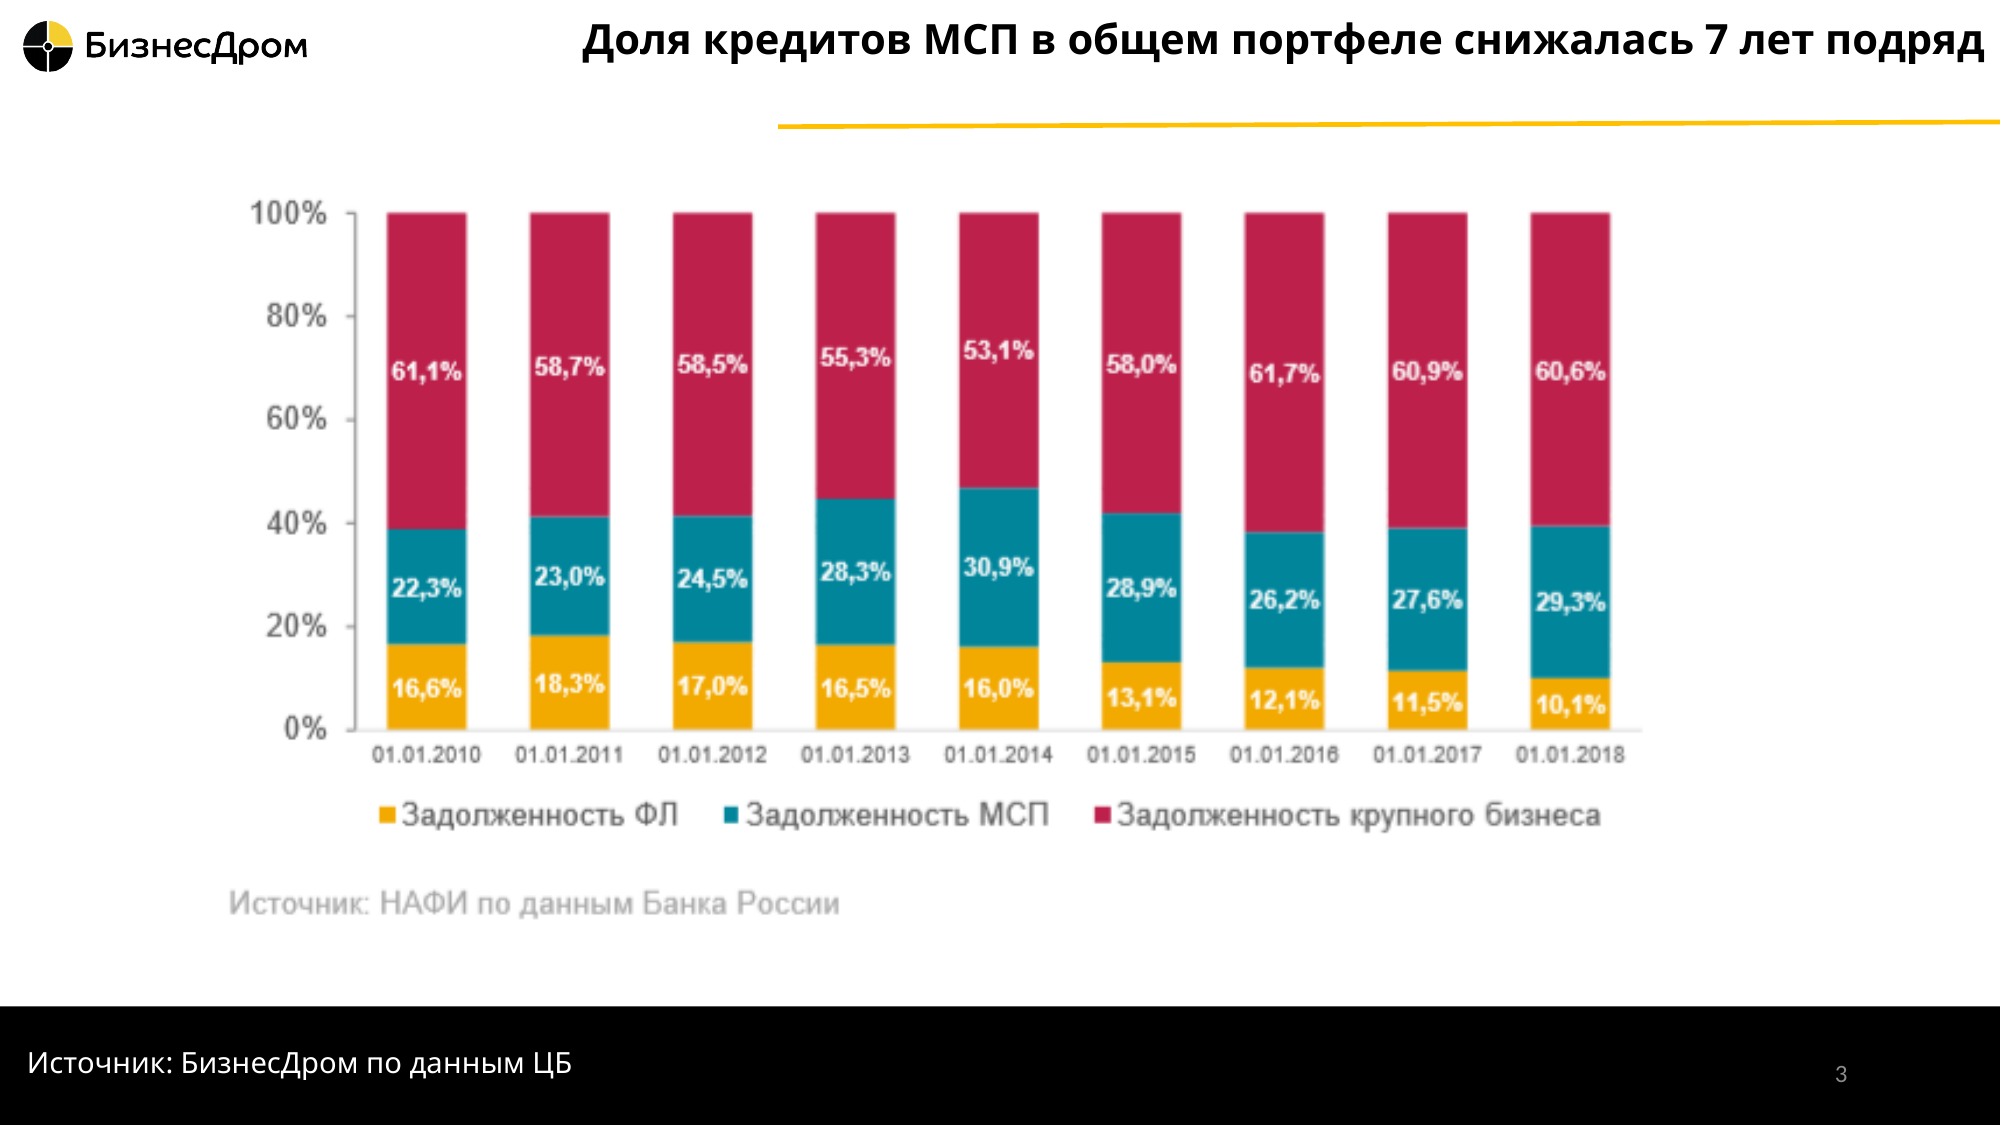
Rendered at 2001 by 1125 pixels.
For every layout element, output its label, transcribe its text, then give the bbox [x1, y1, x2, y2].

picture [189, 157, 1776, 950]
text_box Доля кредитов МСП в общем портфеле снижалась 7 лет подряд [542, 5, 2000, 71]
text_box Источник: БизнесДром по данным ЦБ [12, 1036, 1545, 1087]
slide_number 3 [1412, 1042, 1863, 1103]
text_box [0, 1005, 2000, 1125]
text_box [778, 121, 2000, 127]
picture [23, 21, 307, 72]
